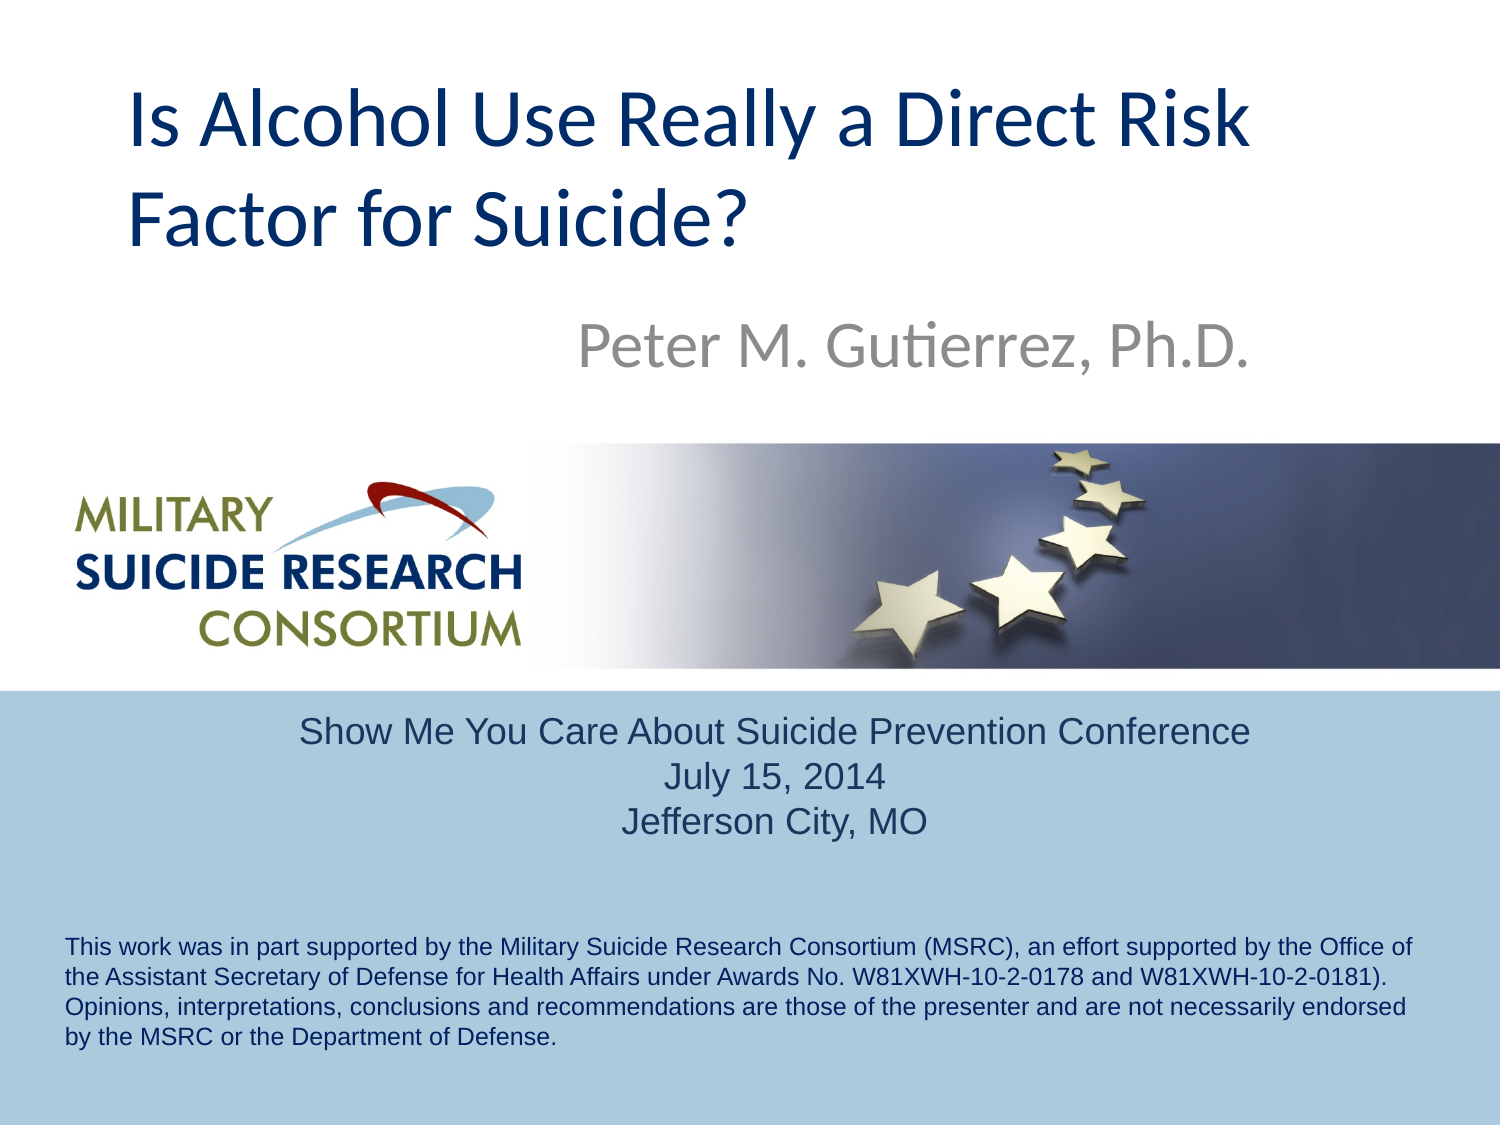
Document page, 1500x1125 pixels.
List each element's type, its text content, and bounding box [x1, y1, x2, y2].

picture [0, 0, 1500, 1125]
title Is Alcohol Use Really a Direct Risk Factor for Suicide? [112, 42, 1426, 285]
subtitle Peter M. Gutierrez, Ph.D. [562, 292, 1426, 419]
text_box This work was in part supported by the Military Suicide Research Consortium (MSRC), an effort supported by the Office of the Assistant Secretary of Defense for Health Affairs under Awards No. W81XWH-10-2-0178 and W81XWH-10-2-0181). Opinions, interpretations, conclusions and recommendations are those of the presenter and are not necessarily endorsed by the MSRC or the Department of Defense. [50, 923, 1438, 1088]
text_box Show Me You Care About Suicide Prevention Conference July 15, 2014 Jefferson City, MO [200, 699, 1350, 850]
